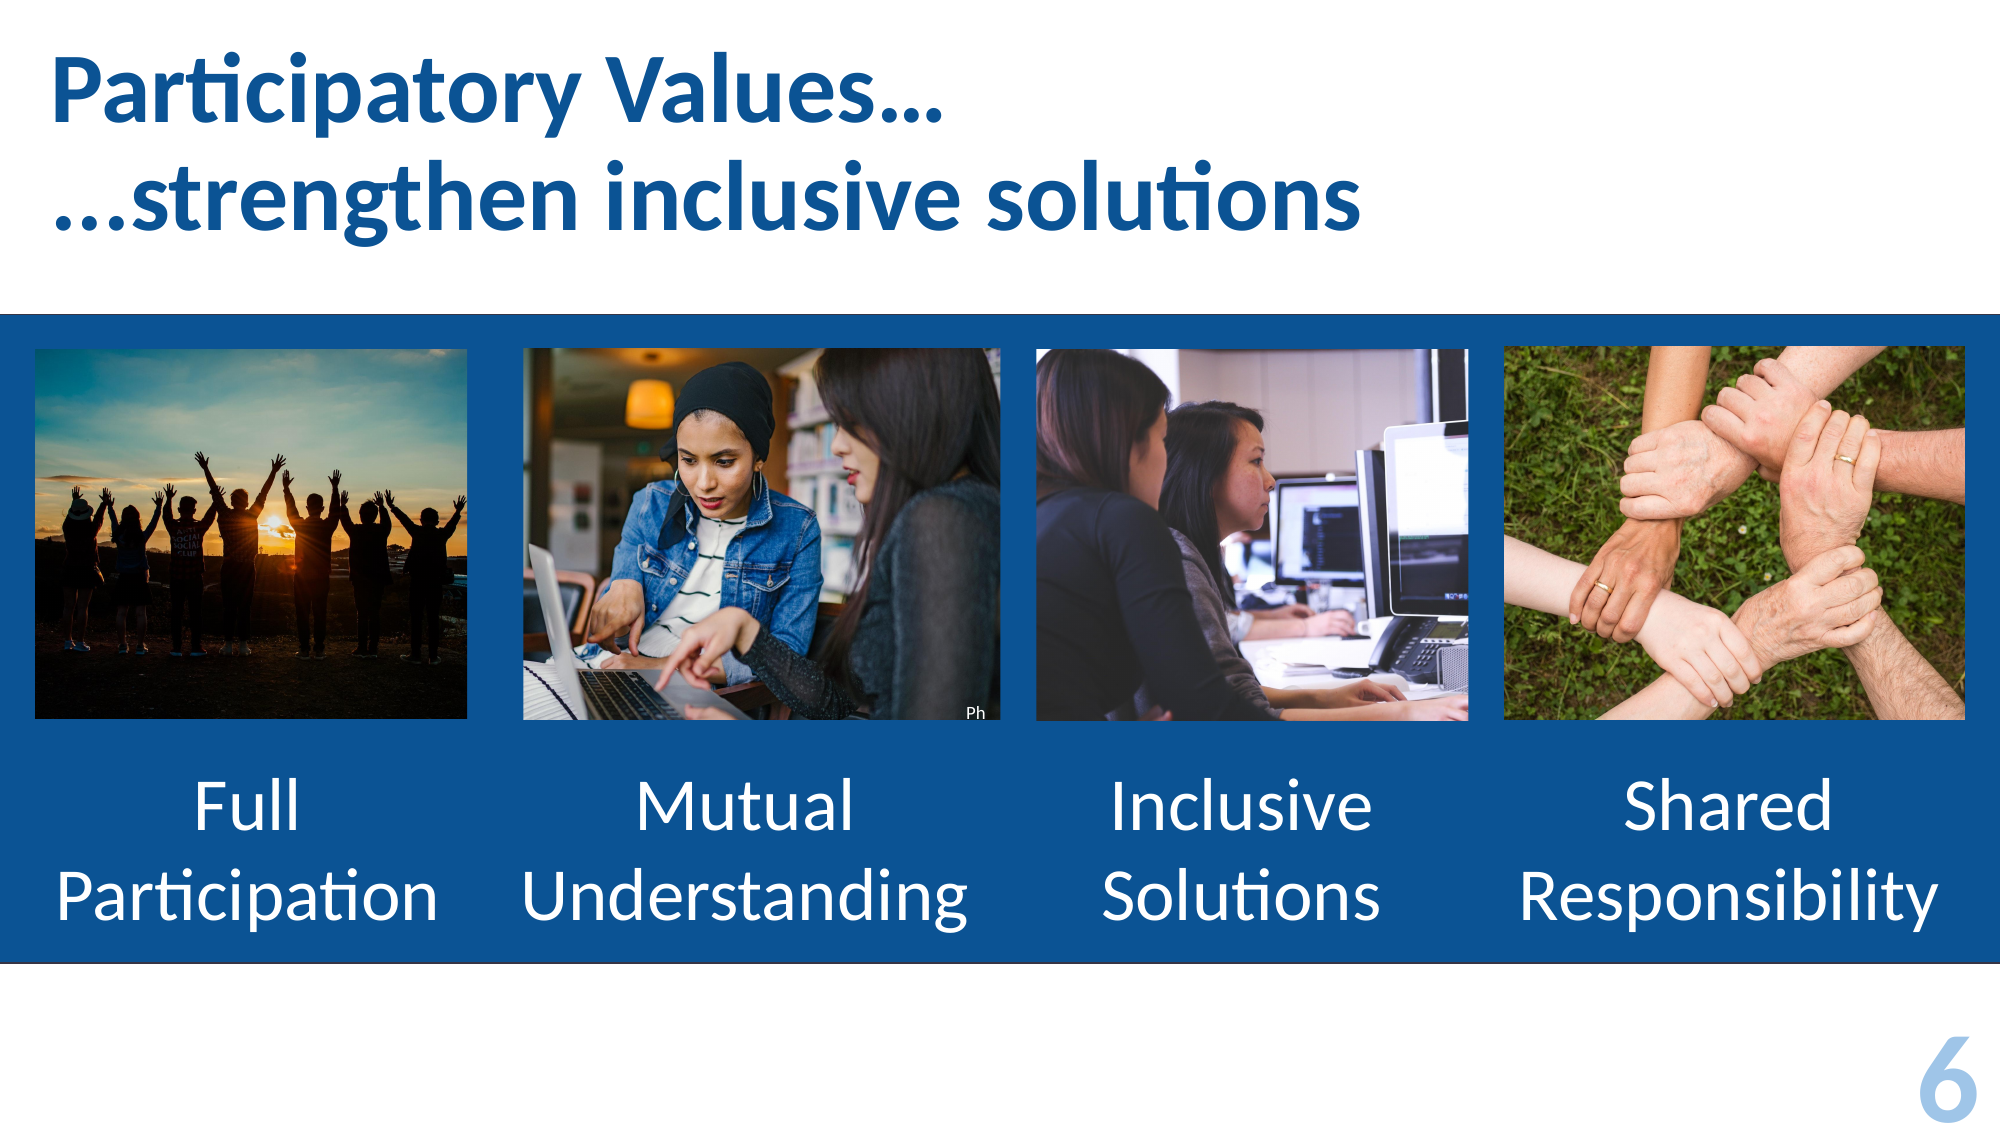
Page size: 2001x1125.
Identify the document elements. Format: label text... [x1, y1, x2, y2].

picture [1036, 348, 1469, 721]
text_box Full Participation [31, 740, 464, 931]
picture [1504, 346, 1966, 720]
text_box [0, 314, 2000, 964]
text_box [34, 349, 488, 720]
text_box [508, 348, 1001, 720]
text_box Inclusive Solutions [1025, 740, 1458, 931]
title Participatory Values… ...strengthen inclusive solutions [35, 35, 1760, 254]
text_box Mutual Understanding [497, 740, 992, 931]
text_box Shared Responsibility [1490, 740, 1968, 931]
